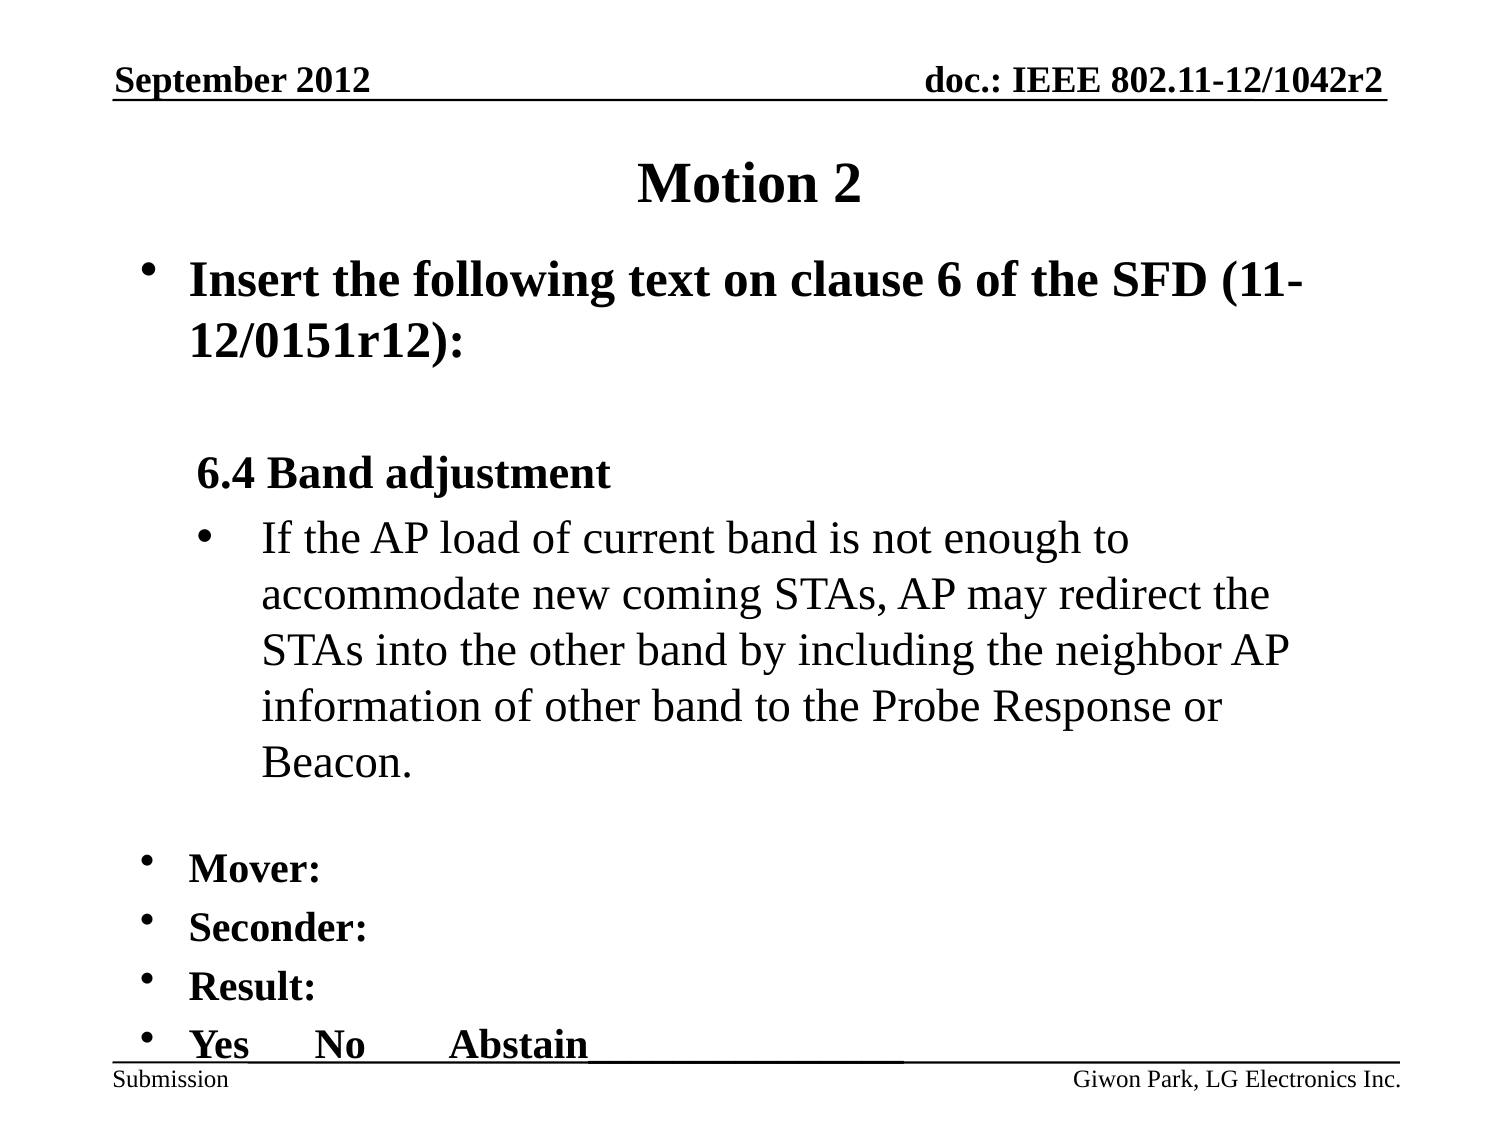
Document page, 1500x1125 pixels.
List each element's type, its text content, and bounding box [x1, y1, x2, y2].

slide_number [114, 54, 374, 101]
list Insert the following text on clause 6 of the SFD (11-12/0151r12): 6.4 Band adjustment If the AP load of current band is not enough to accommodate new coming STAs, AP may redirect the STAs into the other band by including the neighbor AP information of other band to the Probe Response or Beacon. Mover: Seconder: Result: Yes No Abstain_______________ [124, 237, 1401, 1076]
title Motion 2 [112, 134, 1388, 223]
footer Giwon Park, LG Electronics Inc. [1068, 1061, 1402, 1125]
